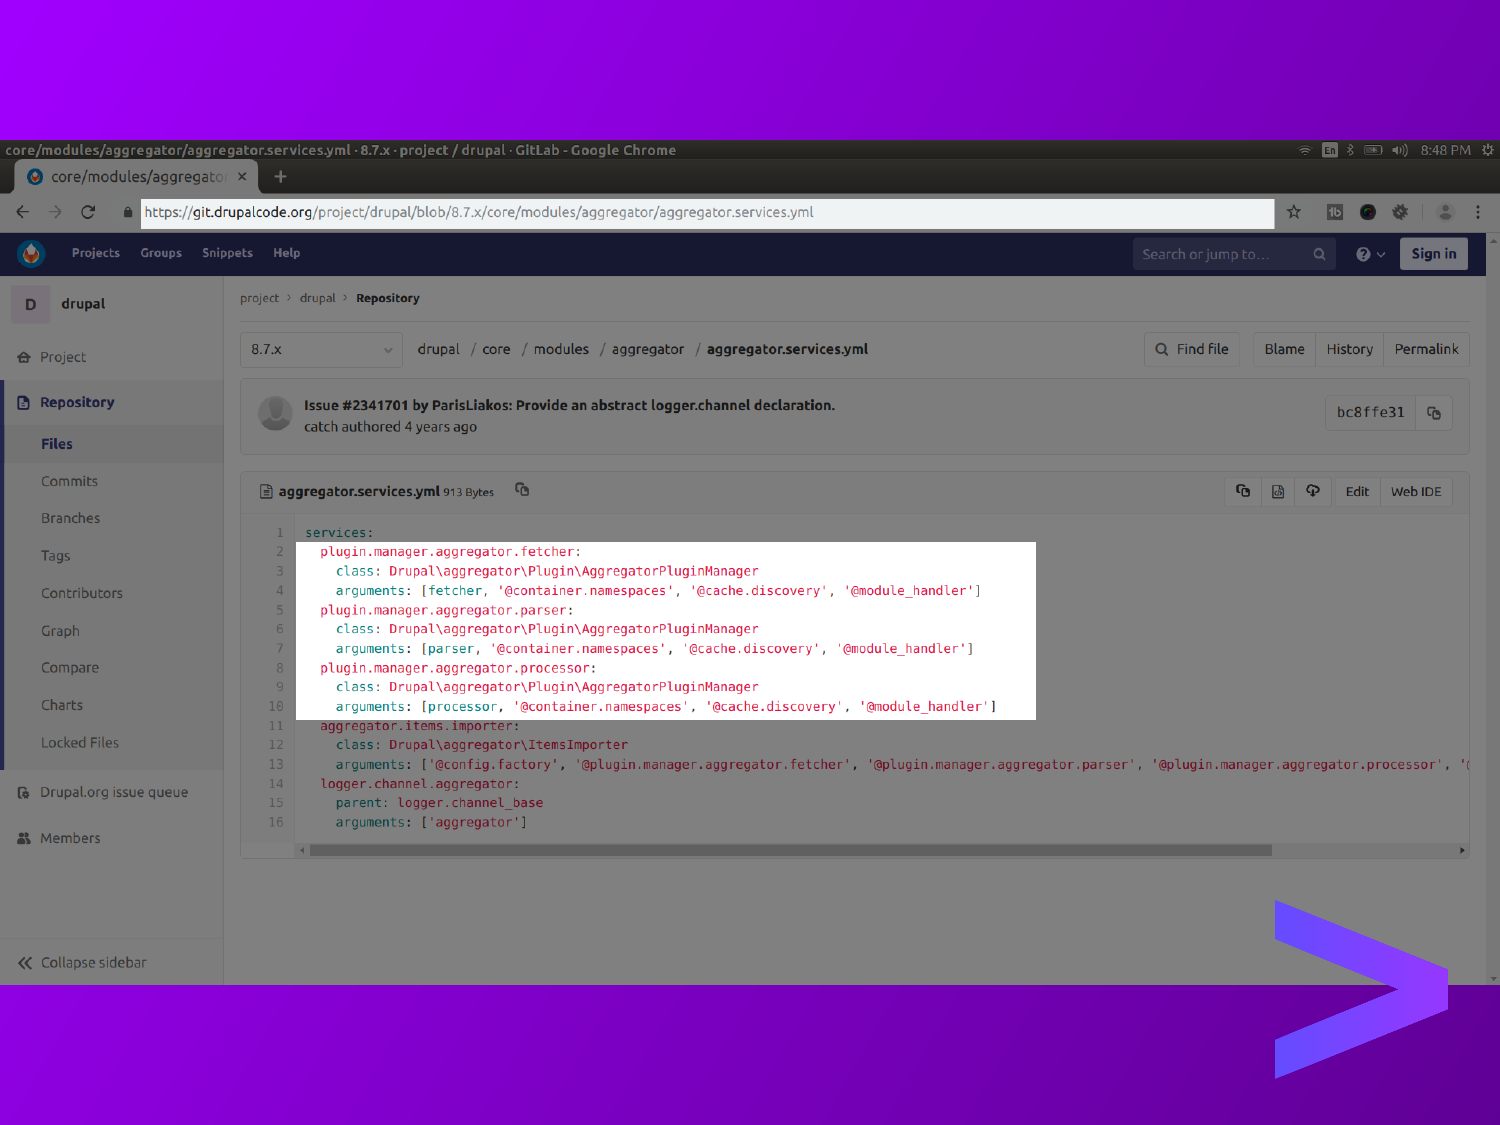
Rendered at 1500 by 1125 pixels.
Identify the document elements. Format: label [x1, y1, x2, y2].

text_box [1275, 985, 1448, 1079]
picture [0, 140, 1500, 985]
